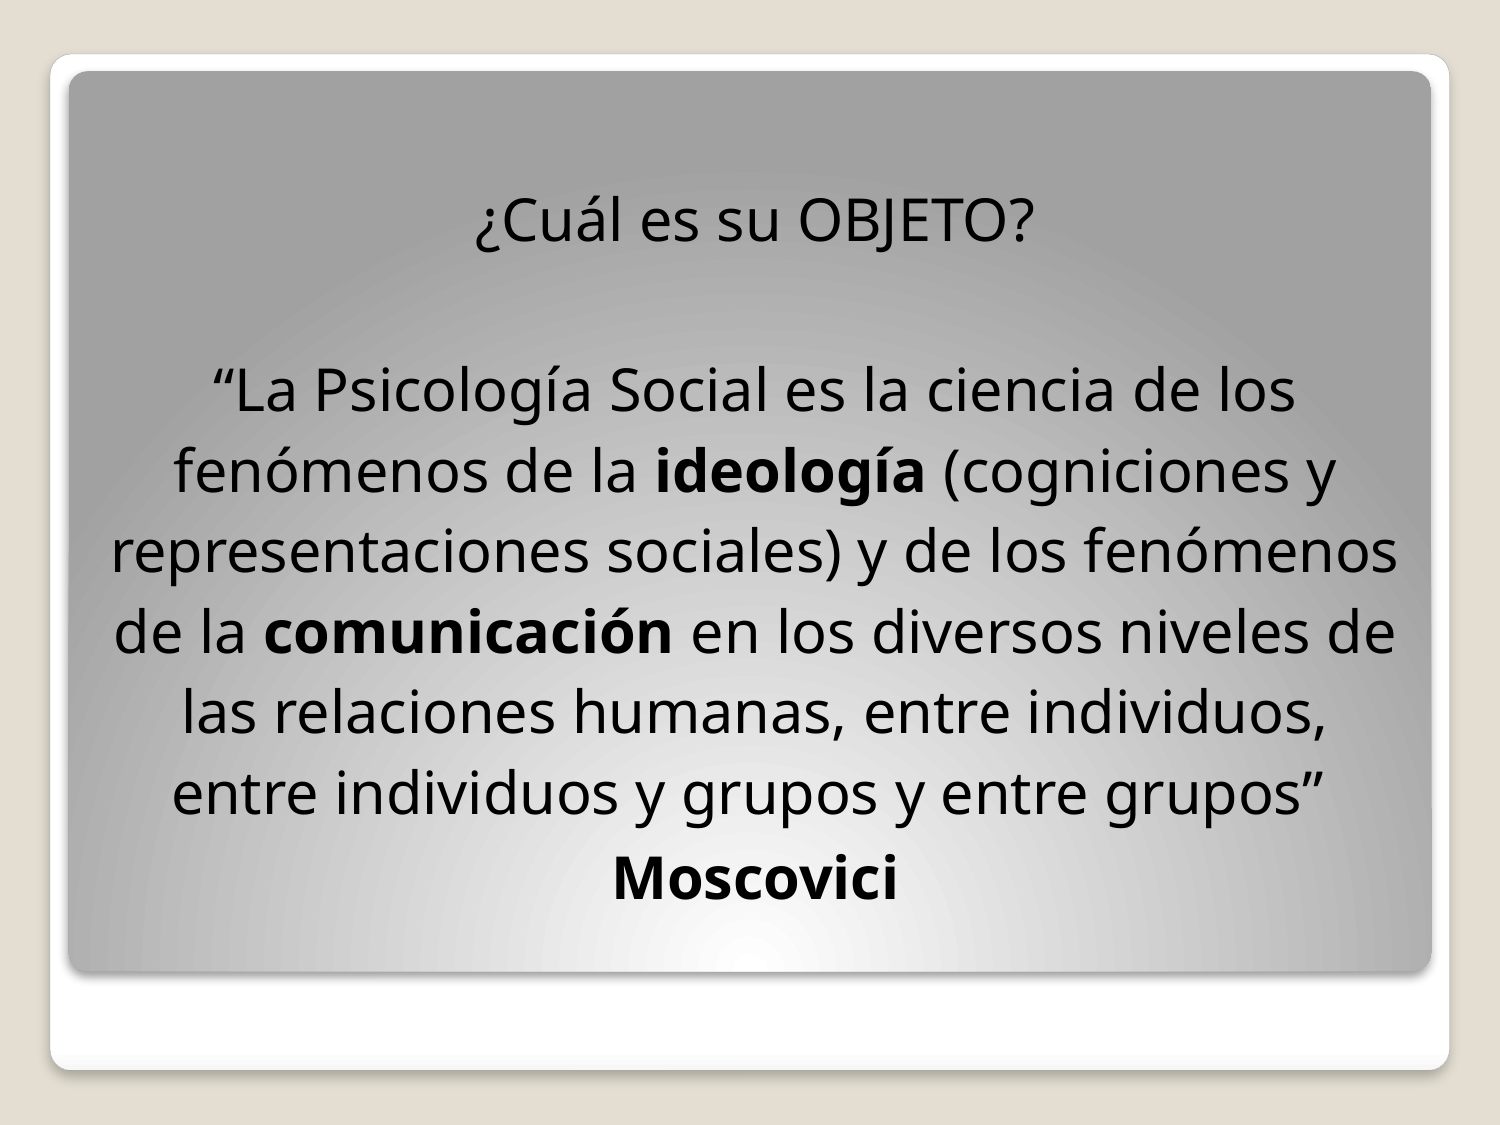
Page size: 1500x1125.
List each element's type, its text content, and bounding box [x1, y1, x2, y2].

list ¿Cuál es su OBJETO? “La Psicología Social es la ciencia de los fenómenos de la ideología (cogniciones y representaciones sociales) y de los fenómenos de la comunicación en los diversos niveles de las relaciones humanas, entre individuos, entre individuos y grupos y entre grupos” Moscovici [76, 78, 1420, 991]
